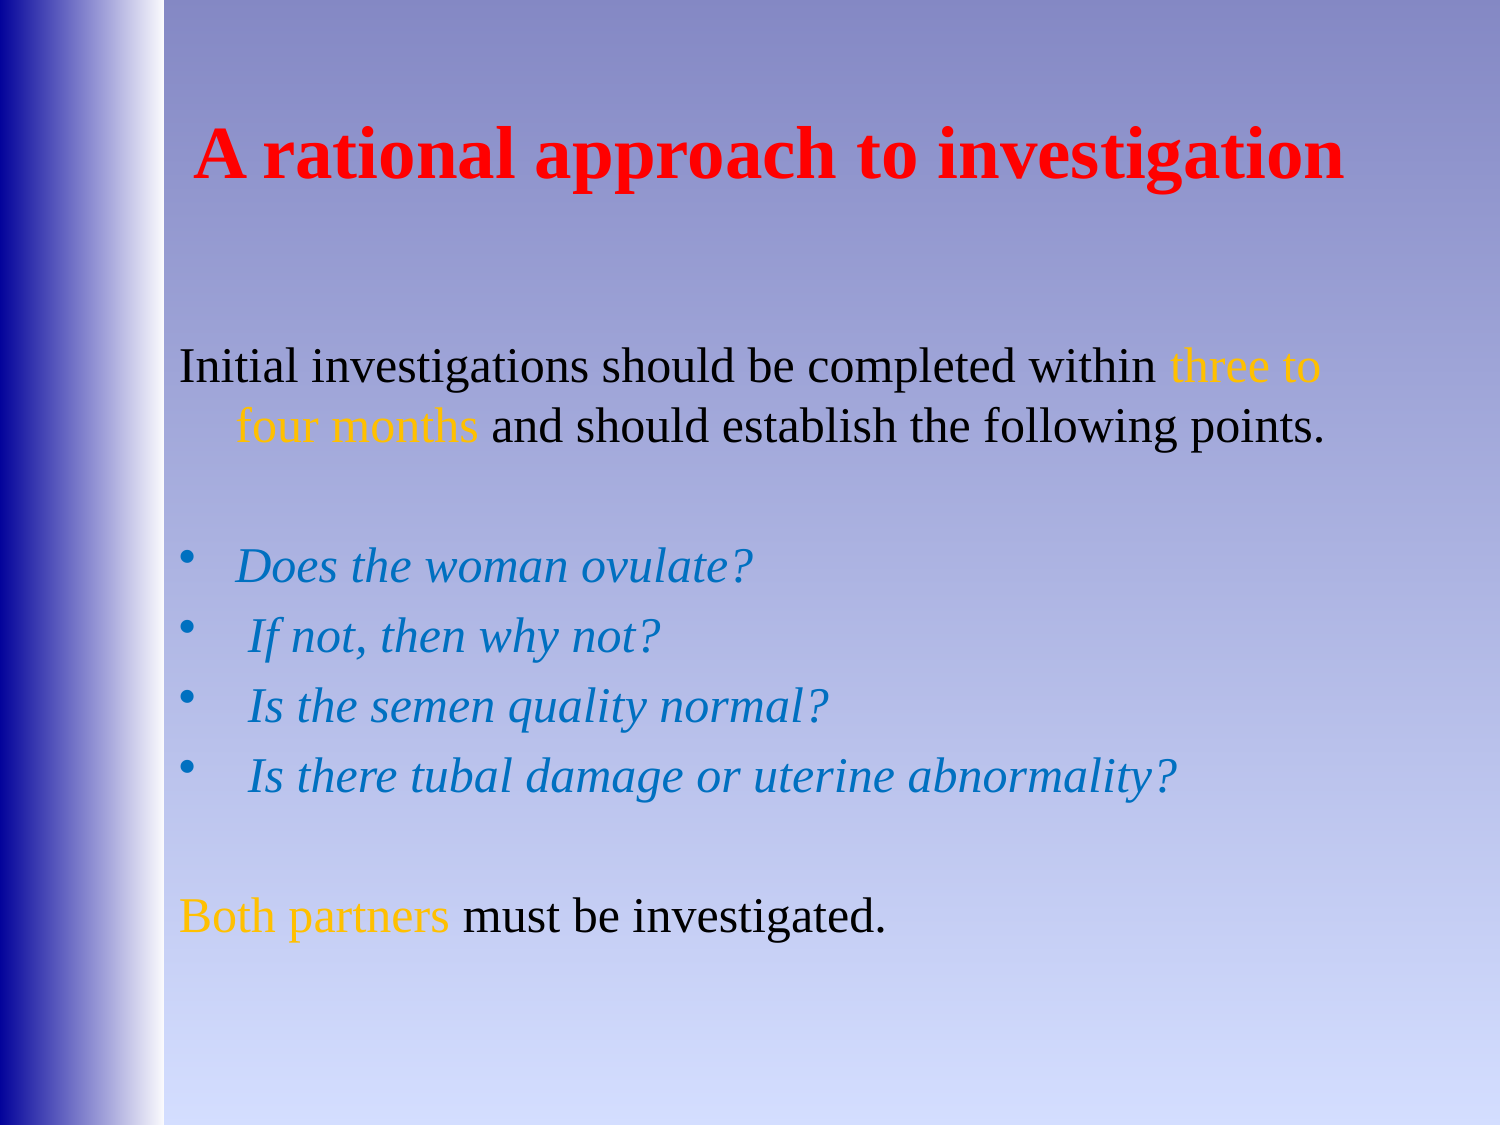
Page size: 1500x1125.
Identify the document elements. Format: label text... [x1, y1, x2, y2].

title A rational approach to investigation [164, 99, 1388, 288]
text_box [0, 0, 164, 1125]
list Initial investigations should be completed within three to four months and should establish the following points. Does the woman ovulate? If not, then why not? Is the semen quality normal? Is there tubal damage or uterine abnormality? Both partners must be investigated. [164, 324, 1388, 1001]
